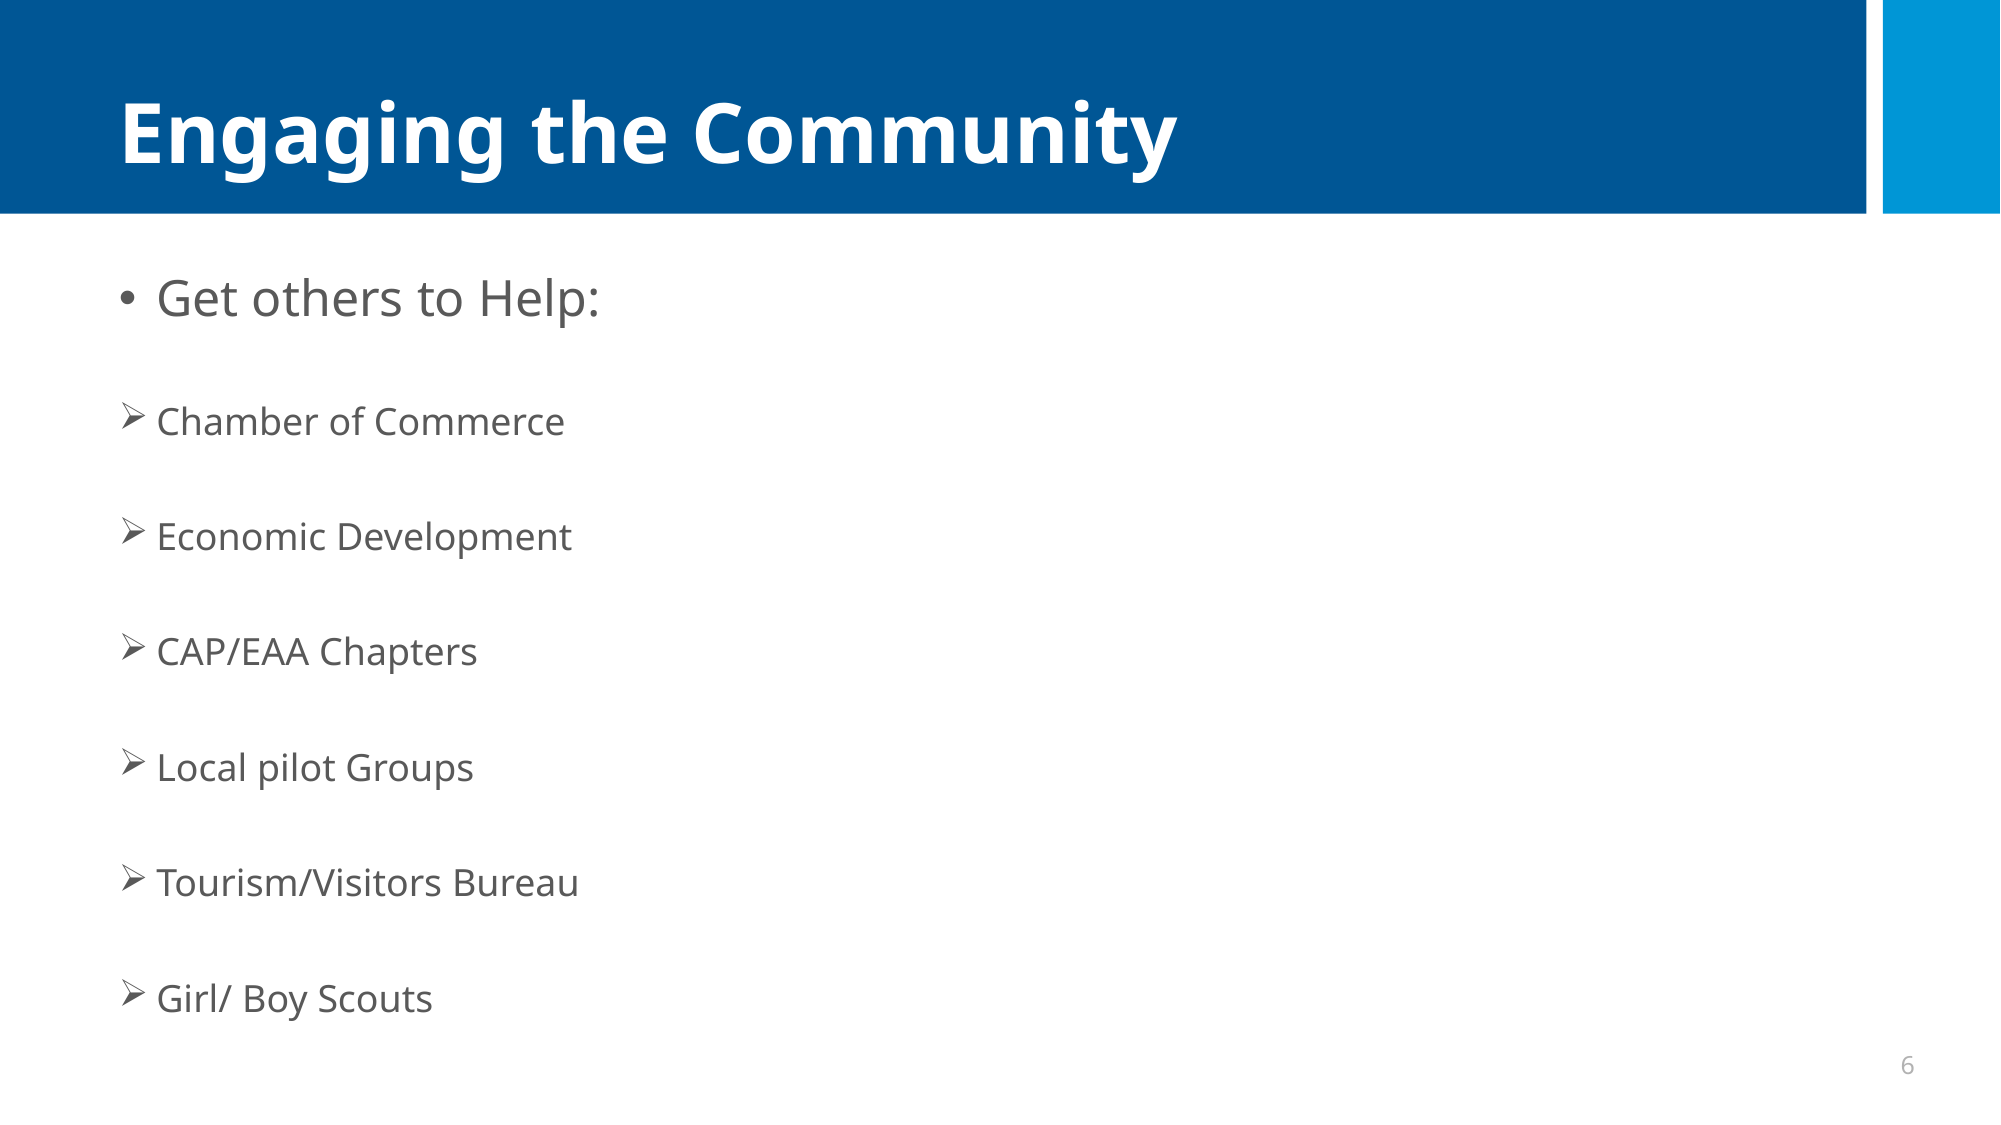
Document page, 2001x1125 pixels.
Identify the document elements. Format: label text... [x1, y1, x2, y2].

list Get others to Help: Chamber of Commerce Economic Development CAP/EAA Chapters Local pilot Groups Tourism/Visitors Bureau Girl/ Boy Scouts [118, 273, 1882, 1014]
slide_number 6 [1798, 1044, 1930, 1089]
title Engaging the Community [118, 59, 1867, 214]
